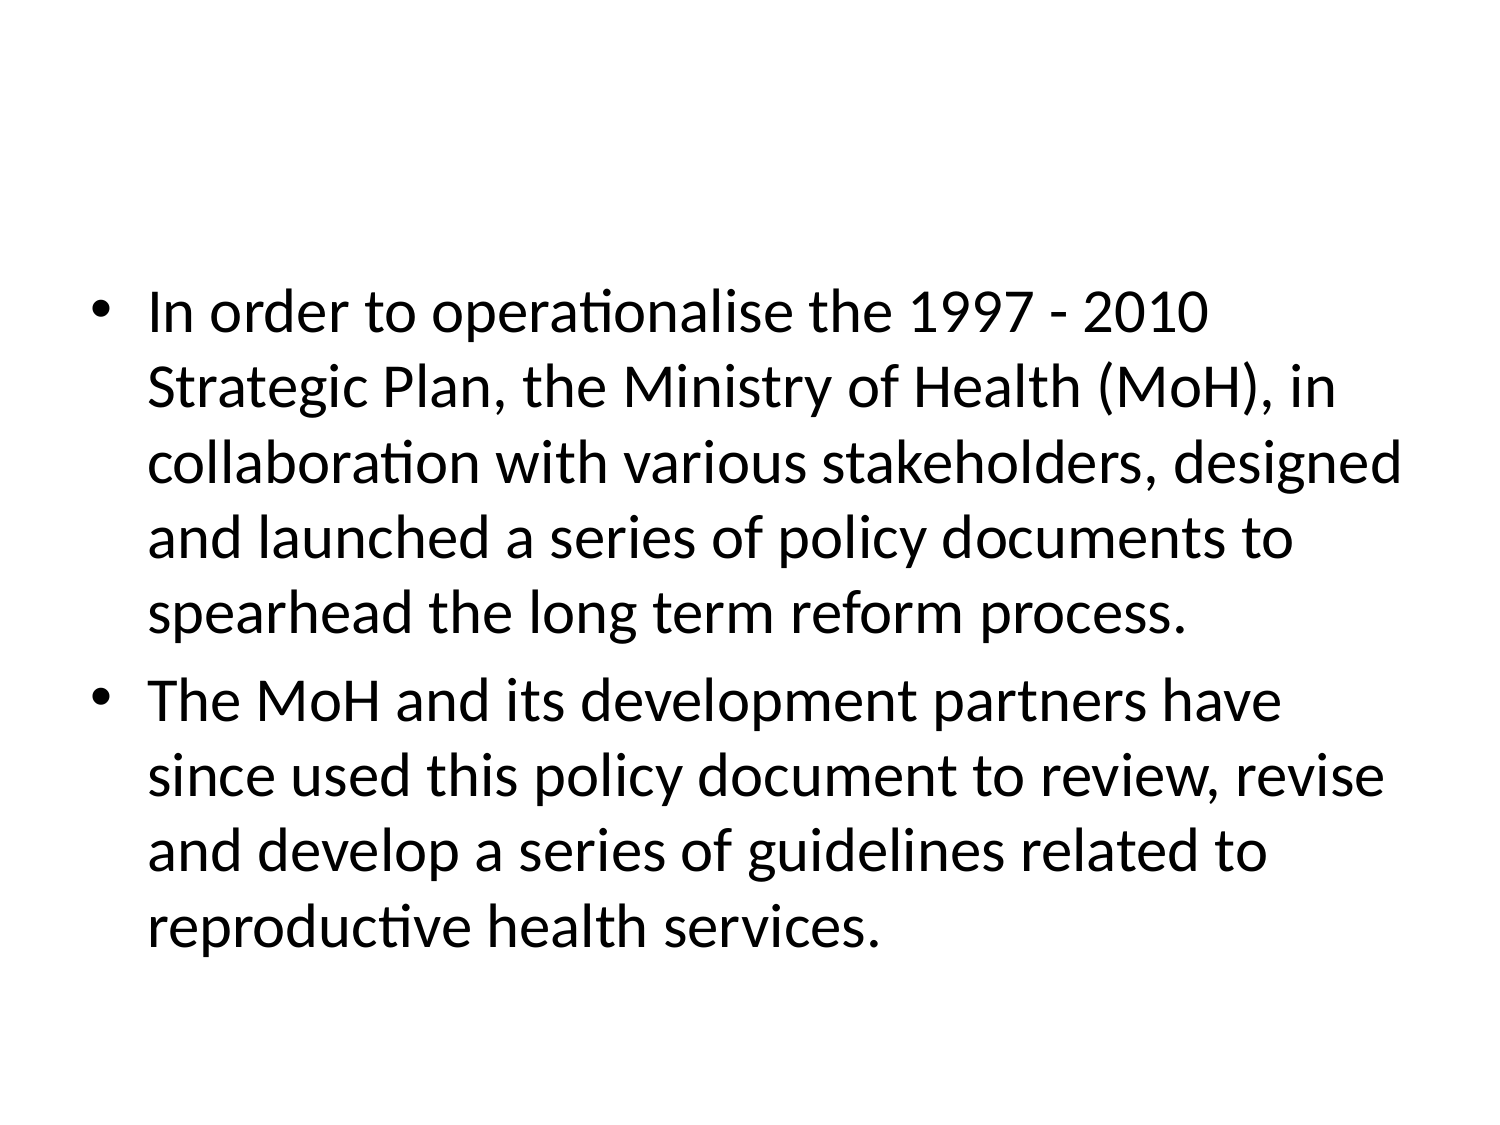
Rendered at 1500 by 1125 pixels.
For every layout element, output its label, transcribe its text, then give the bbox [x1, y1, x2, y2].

list In order to operationalise the 1997 - 2010 Strategic Plan, the Ministry of Health (MoH), in collaboration with various stakeholders, designed and launched a series of policy documents to spearhead the long term reform process. The MoH and its development partners have since used this policy document to review, revise and develop a series of guidelines related to reproductive health services. [75, 262, 1425, 1005]
